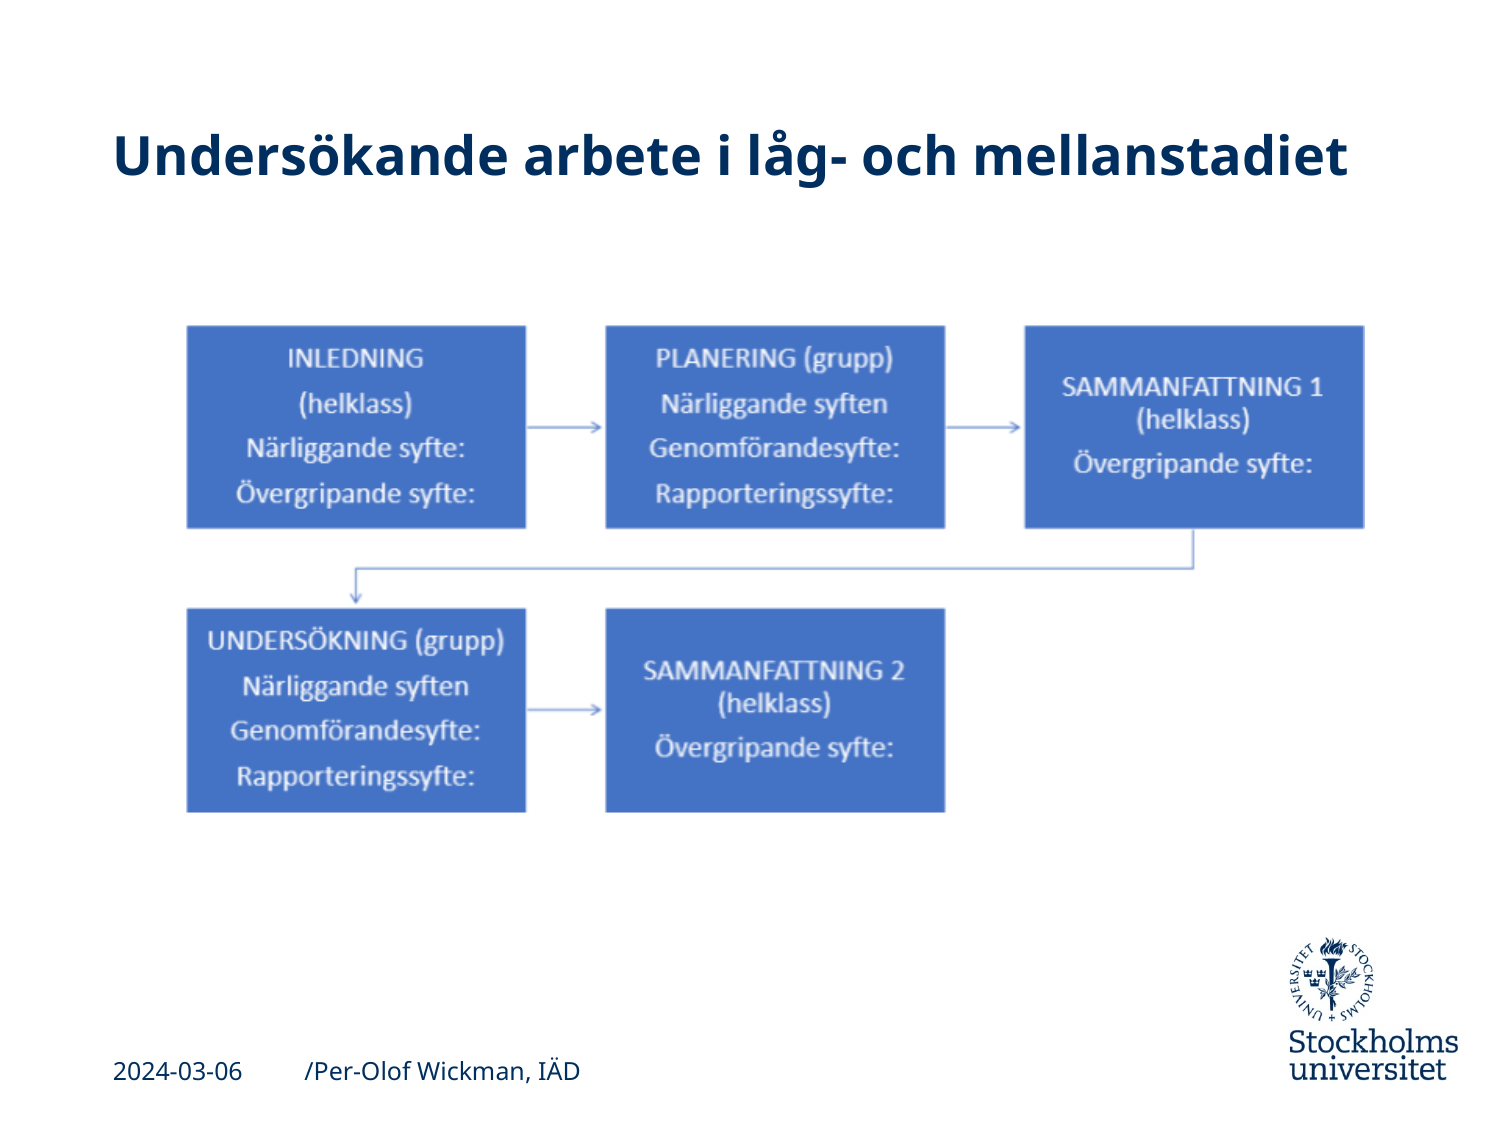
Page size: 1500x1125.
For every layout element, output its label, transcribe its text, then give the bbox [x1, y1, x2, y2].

footer /Per-Olof Wickman, IÄD [289, 1047, 1027, 1094]
title Undersökande arbete i låg- och mellanstadiet [97, 63, 1403, 195]
picture [1288, 937, 1458, 1088]
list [134, 296, 1366, 842]
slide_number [97, 1047, 283, 1094]
